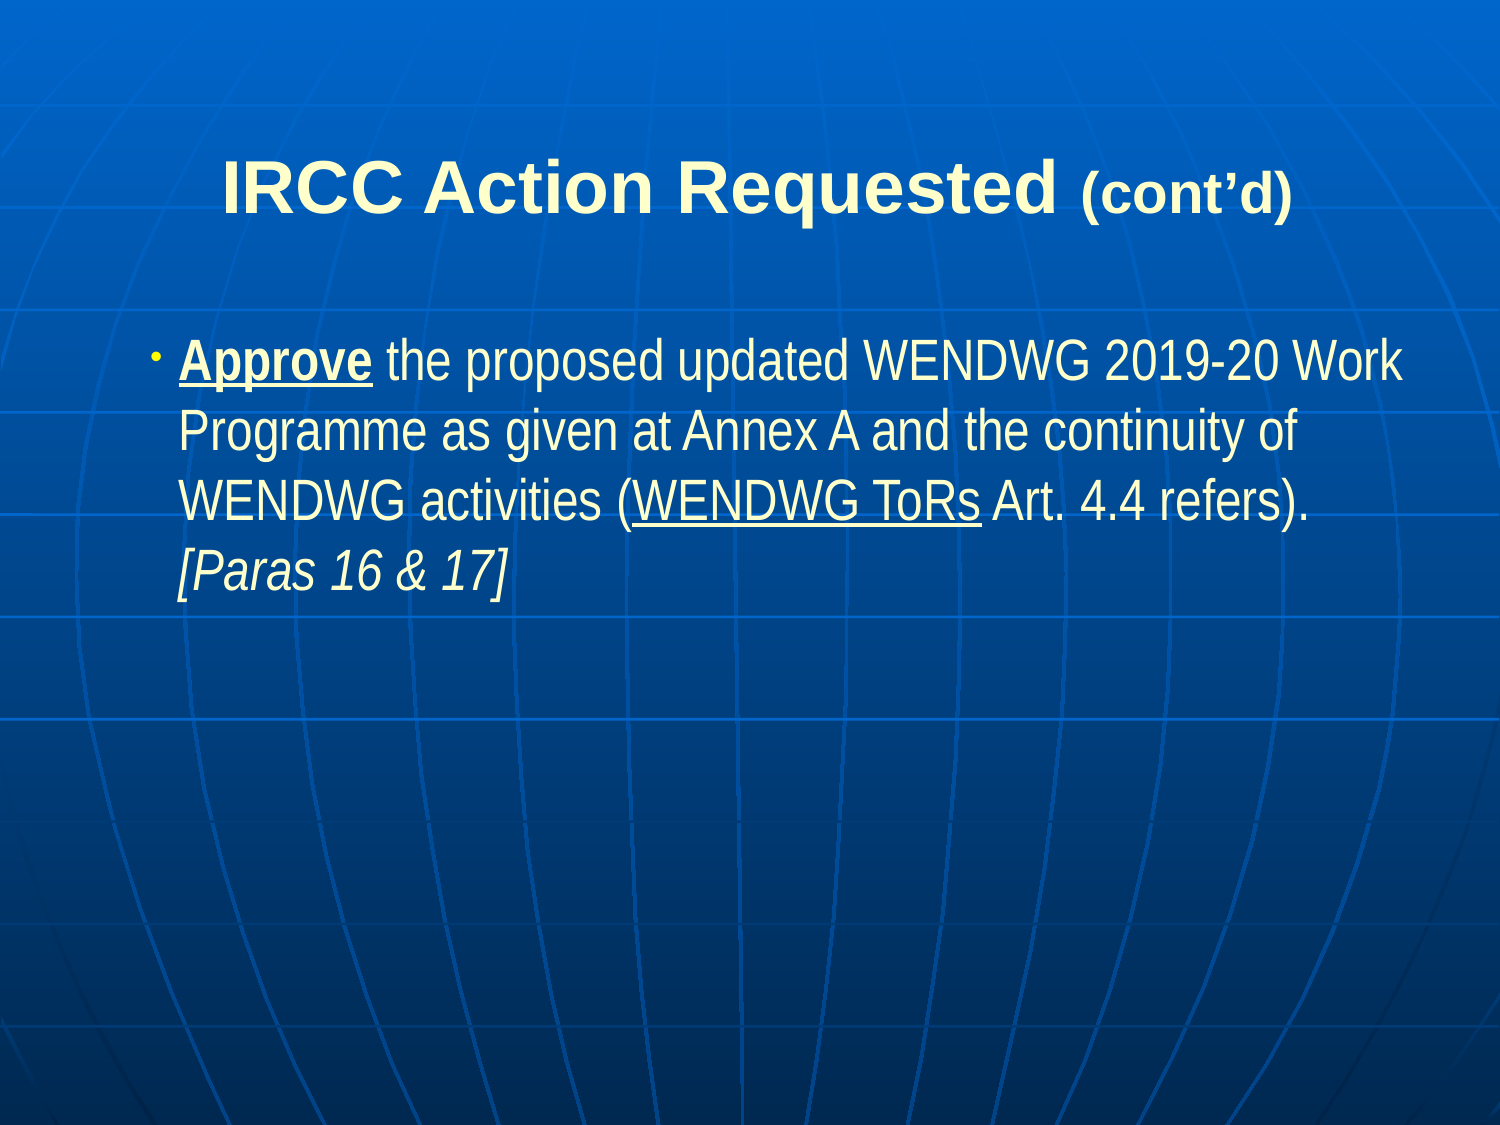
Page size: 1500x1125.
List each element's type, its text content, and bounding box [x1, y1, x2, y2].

title IRCC Action Requested (cont’d) [135, 89, 1381, 278]
list Approve the proposed updated WENDWG 2019-20 Work Programme as given at Annex A and the continuity of WENDWG activities (WENDWG ToRs Art. 4.4 refers). [Paras 16 & 17] [76, 314, 1436, 1059]
